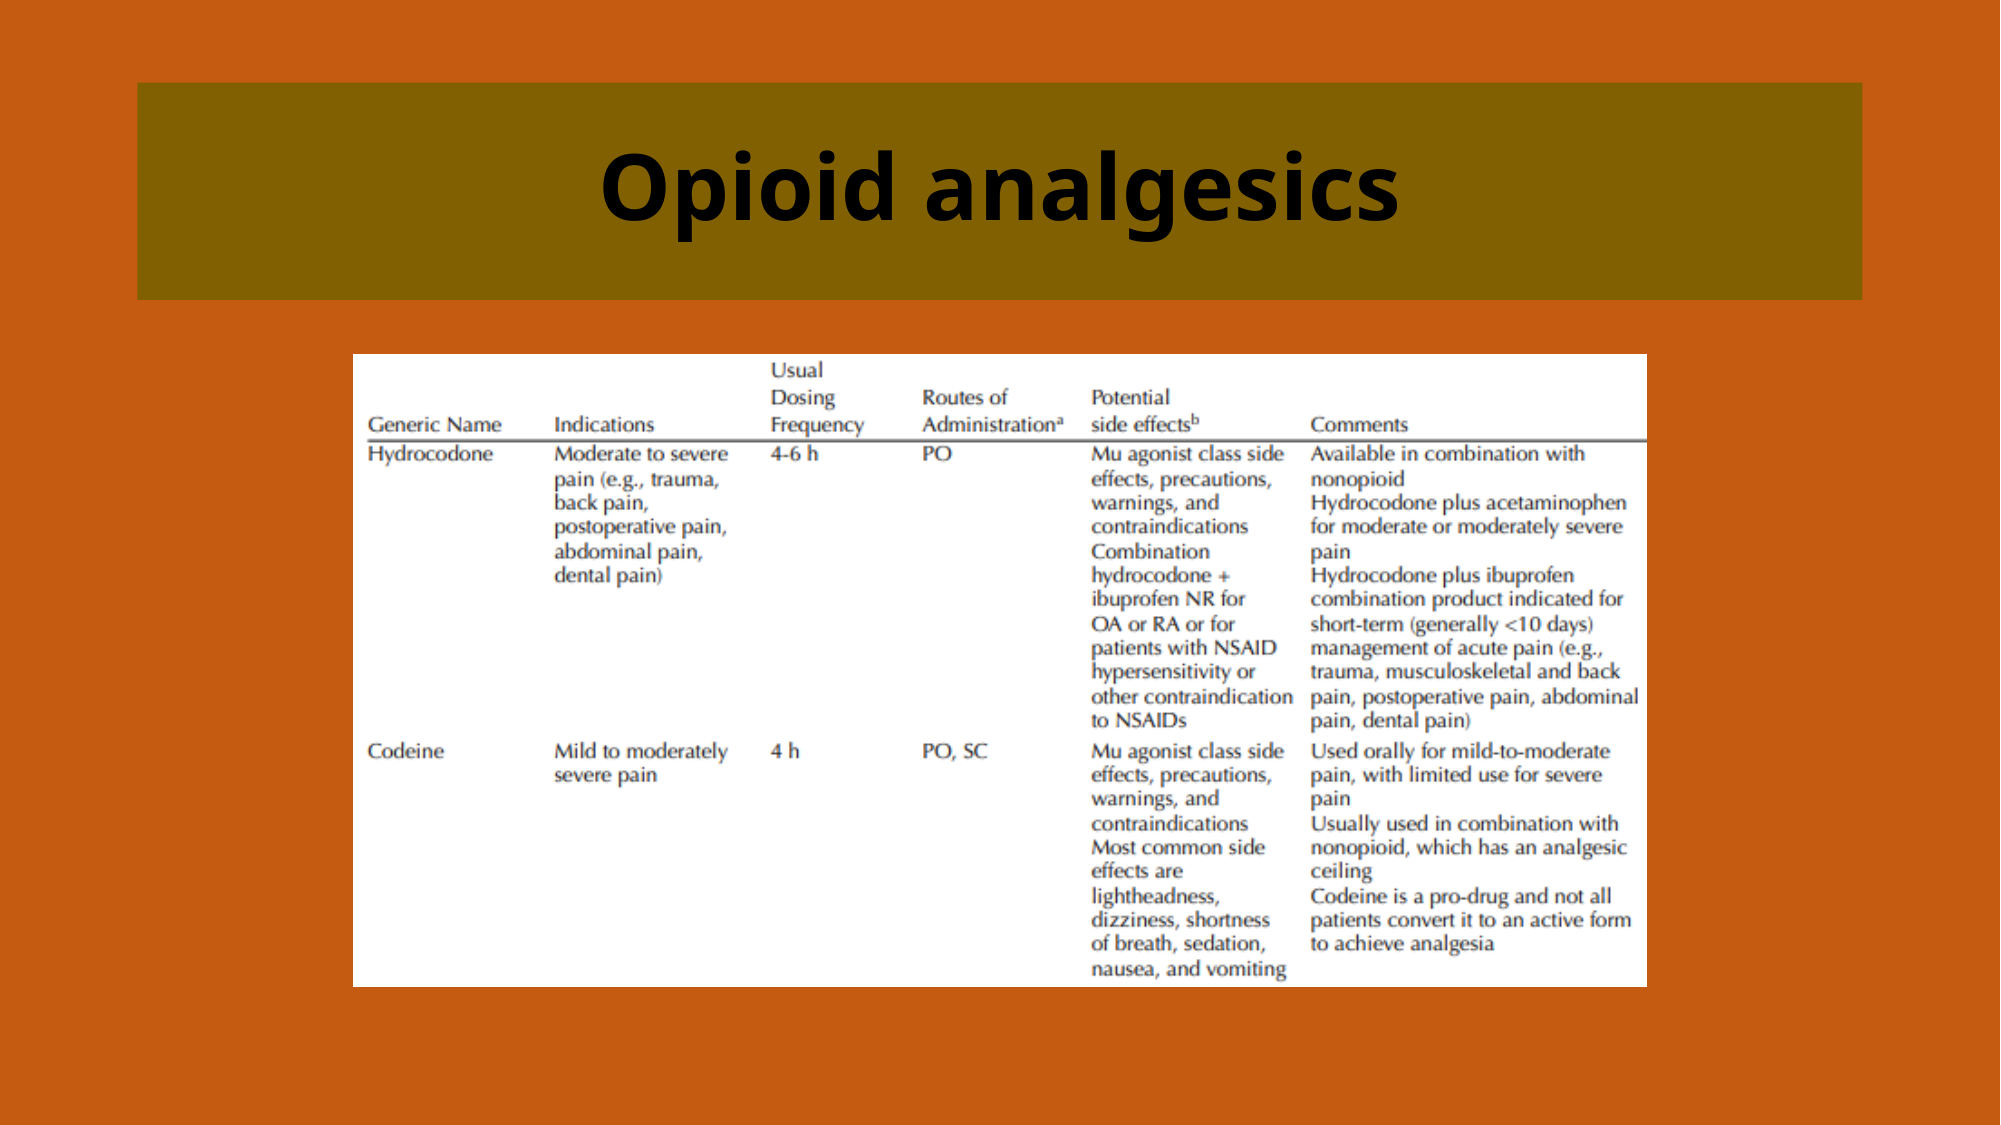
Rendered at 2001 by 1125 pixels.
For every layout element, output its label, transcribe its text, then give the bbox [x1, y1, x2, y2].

title Opioid analgesics [137, 82, 1863, 300]
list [353, 354, 1647, 987]
